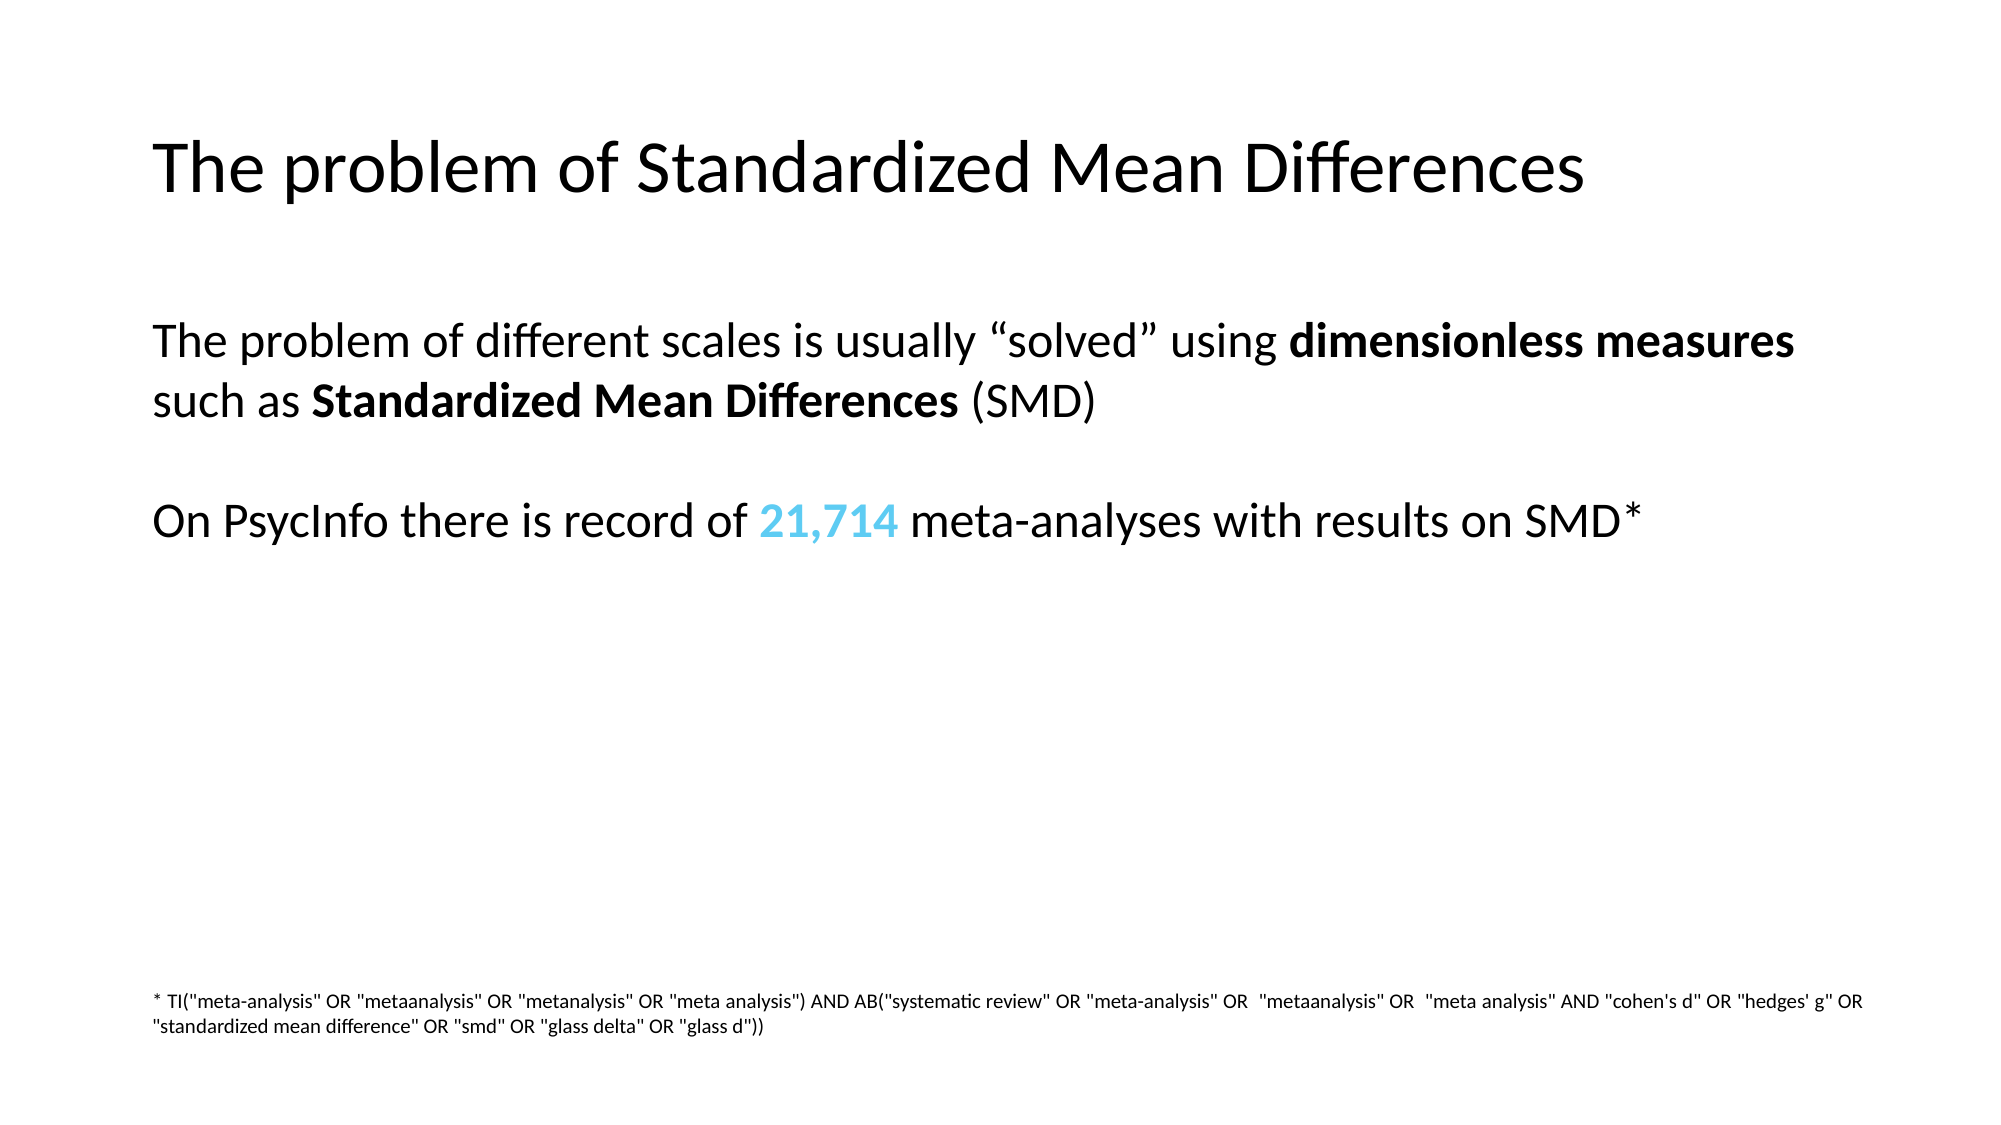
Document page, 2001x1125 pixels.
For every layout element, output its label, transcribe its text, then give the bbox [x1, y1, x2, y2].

title The problem of Standardized Mean Differences [137, 59, 1863, 278]
list The problem of different scales is usually “solved” using dimensionless measures such as Standardized Mean Differences (SMD) On PsycInfo there is record of 21,714 meta-analyses with results on SMD* [137, 299, 1863, 980]
text_box * TI("meta-analysis" OR "metaanalysis" OR "metanalysis" OR "meta analysis") AND AB("systematic review" OR "meta-analysis" OR "metaanalysis" OR "meta analysis" AND "cohen's d" OR "hedges' g" OR "standardized mean difference" OR "smd" OR "glass delta" OR "glass d")) [137, 980, 1879, 1046]
text_box [122, 381, 1845, 667]
